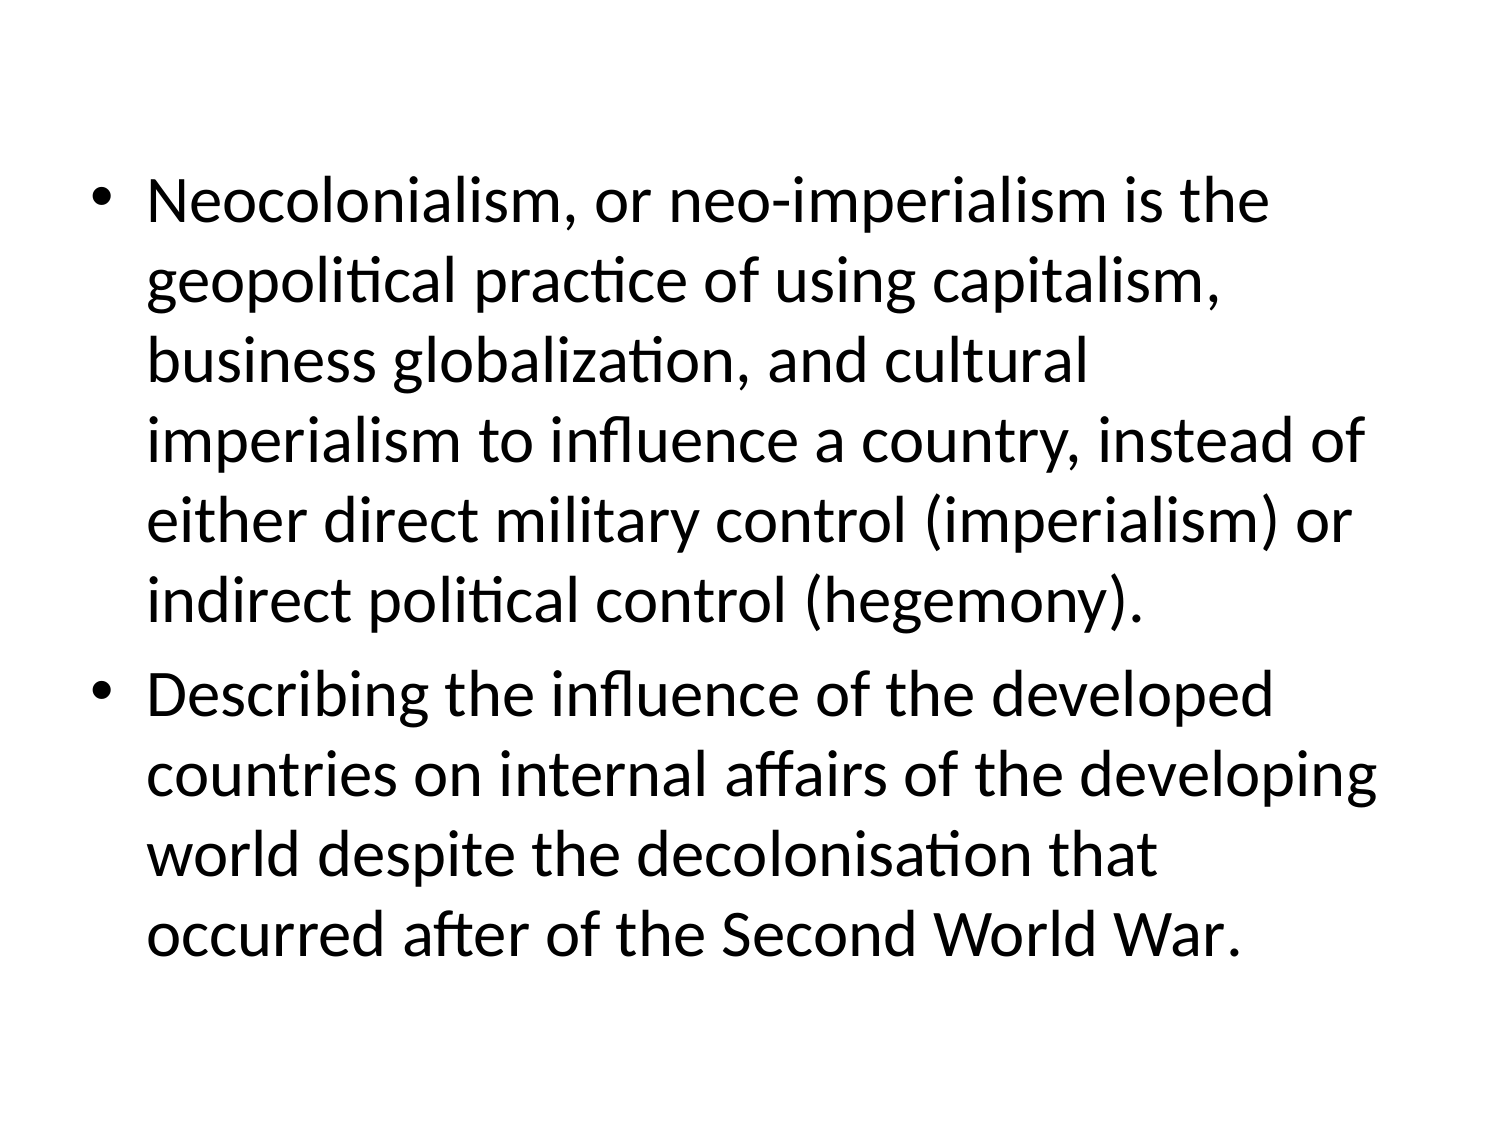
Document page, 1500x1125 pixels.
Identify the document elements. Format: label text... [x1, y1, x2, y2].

list Neocolonialism, or neo-imperialism is the geopolitical practice of using capitalism, business globalization, and cultural imperialism to influence a country, instead of either direct military control (imperialism) or indirect political control (hegemony). Describing the influence of the developed countries on internal affairs of the developing world despite the decolonisation that occurred after of the Second World War. [75, 54, 1425, 1005]
